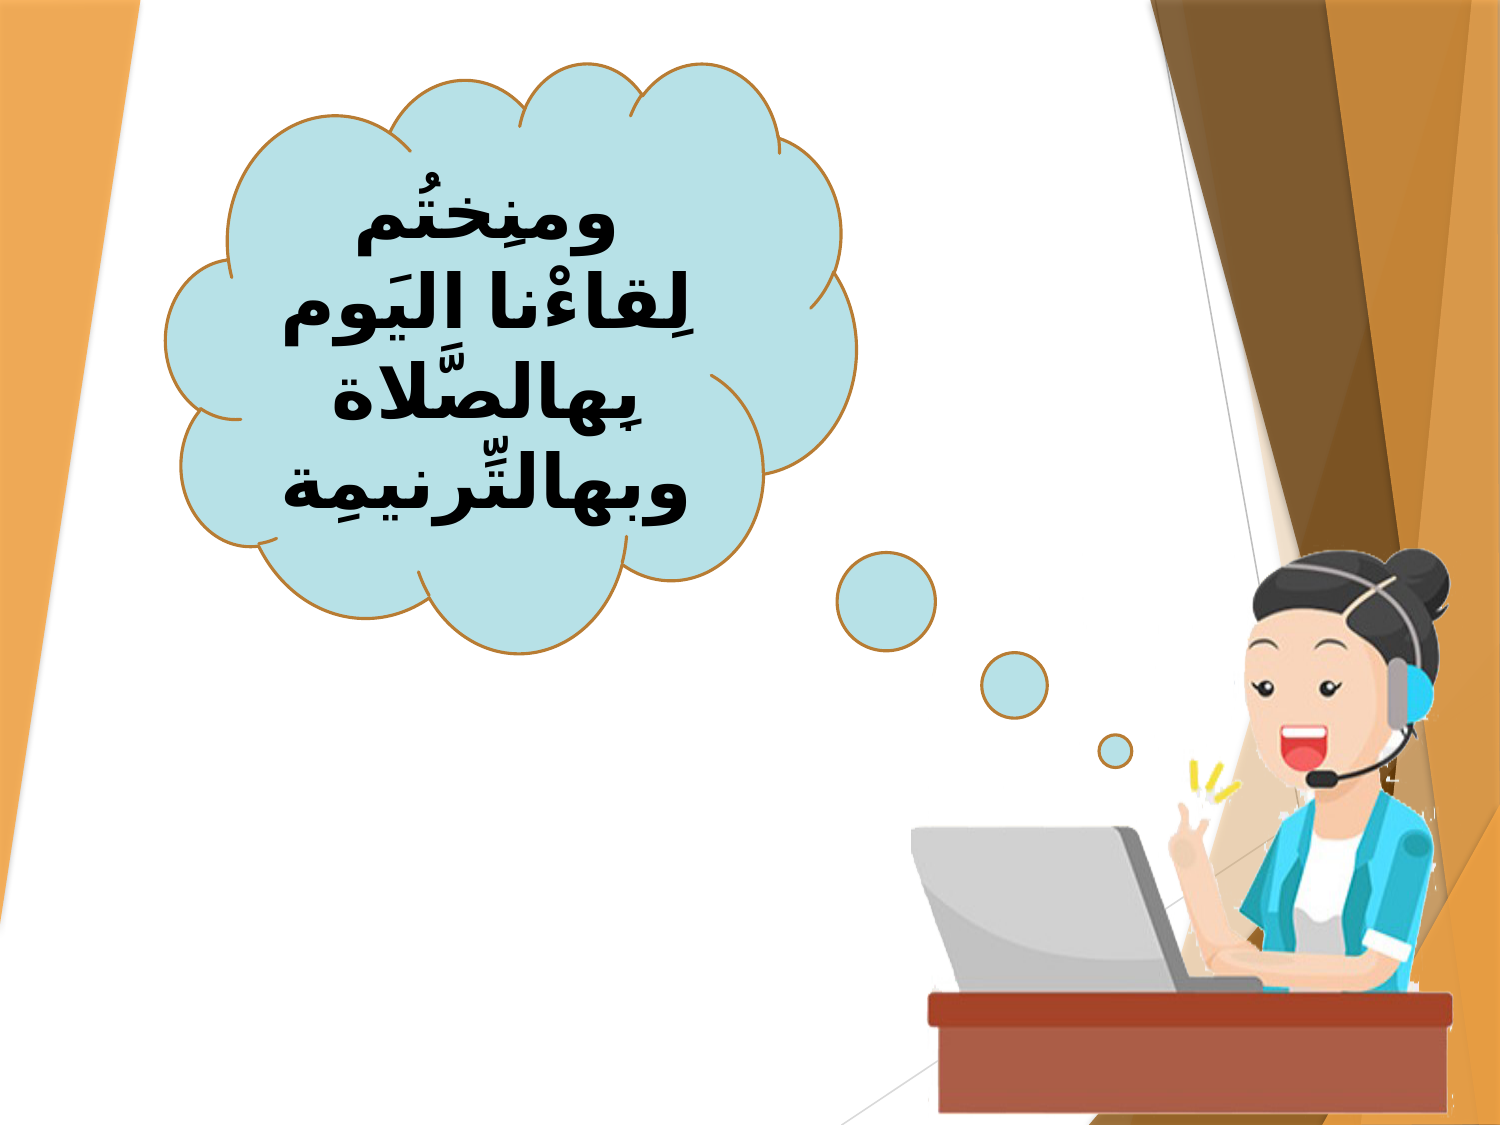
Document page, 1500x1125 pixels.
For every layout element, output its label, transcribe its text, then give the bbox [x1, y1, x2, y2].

text_box ومنِختُم لِقاءْنا اليَوم بِهالصَّلاة وبهالتِّرنيمِة [835, 550, 905, 653]
picture [910, 524, 1500, 1125]
text_box ومنِختُم لِقاءْنا اليَوم بِهالصَّلاة وبهالتِّرنيمِة [163, 62, 859, 656]
